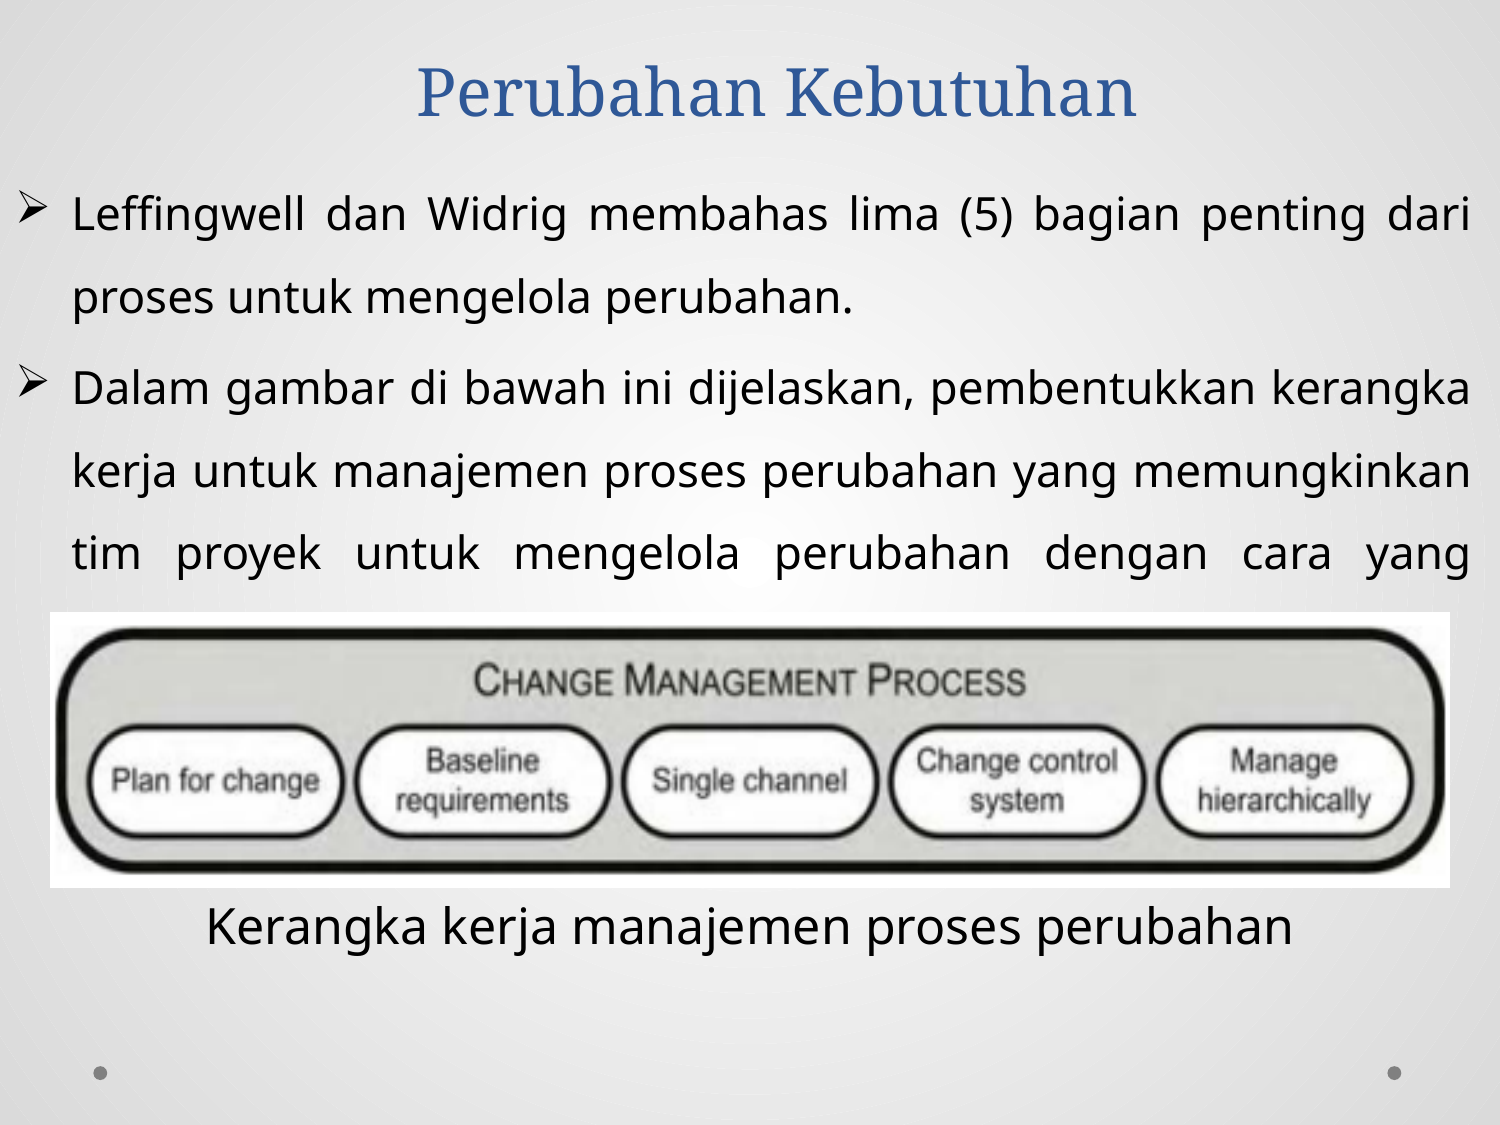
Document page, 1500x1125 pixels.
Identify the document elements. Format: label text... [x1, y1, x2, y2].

text_box Kerangka kerja manajemen proses perubahan [50, 895, 1450, 962]
picture [49, 612, 1451, 888]
title Perubahan Kebutuhan [50, 0, 1475, 138]
list Leffingwell dan Widrig membahas lima (5) bagian penting dari proses untuk mengelola perubahan. Dalam gambar di bawah ini dijelaskan, pembentukkan kerangka kerja untuk manajemen proses perubahan yang memungkinkan tim proyek untuk mengelola perubahan dengan cara yang terkontrol. [0, 149, 1488, 1063]
